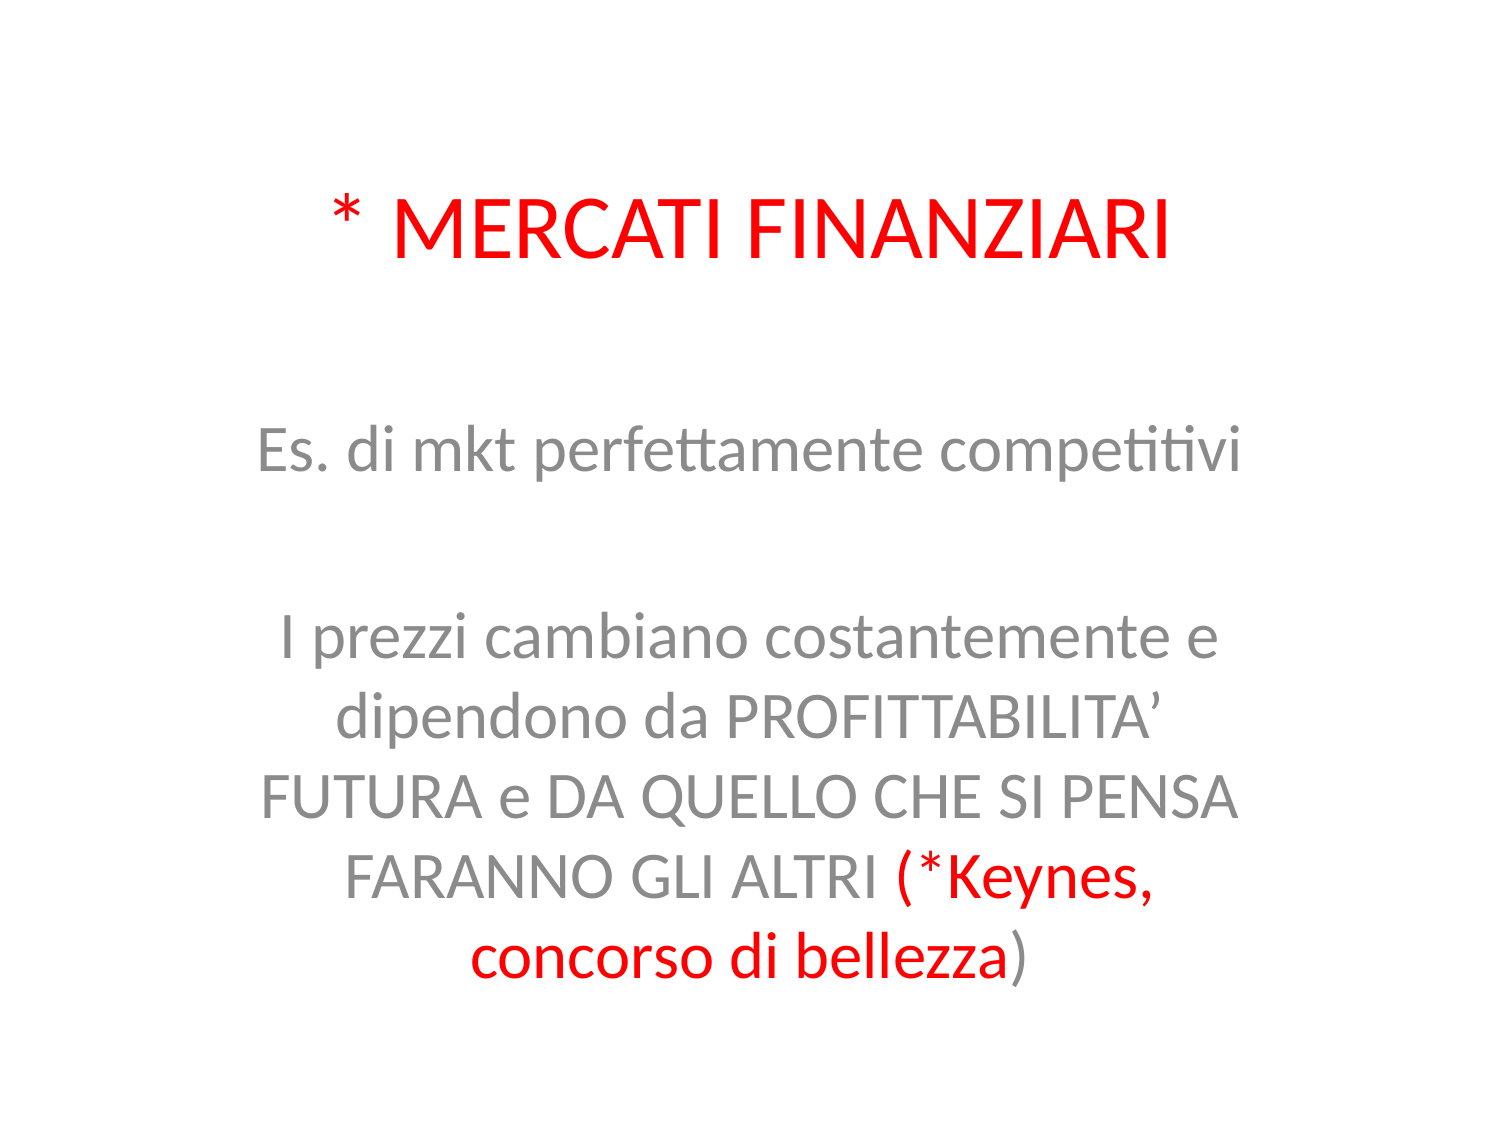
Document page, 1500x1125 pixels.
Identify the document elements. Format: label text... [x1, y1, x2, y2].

subtitle Es. di mkt perfettamente competitivi I prezzi cambiano costantemente e dipendono da PROFITTABILITA’ FUTURA e DA QUELLO CHE SI PENSA FARANNO GLI ALTRI (*Keynes, concorso di bellezza) [225, 397, 1275, 1047]
title * MERCATI FINANZIARI [112, 101, 1388, 343]
